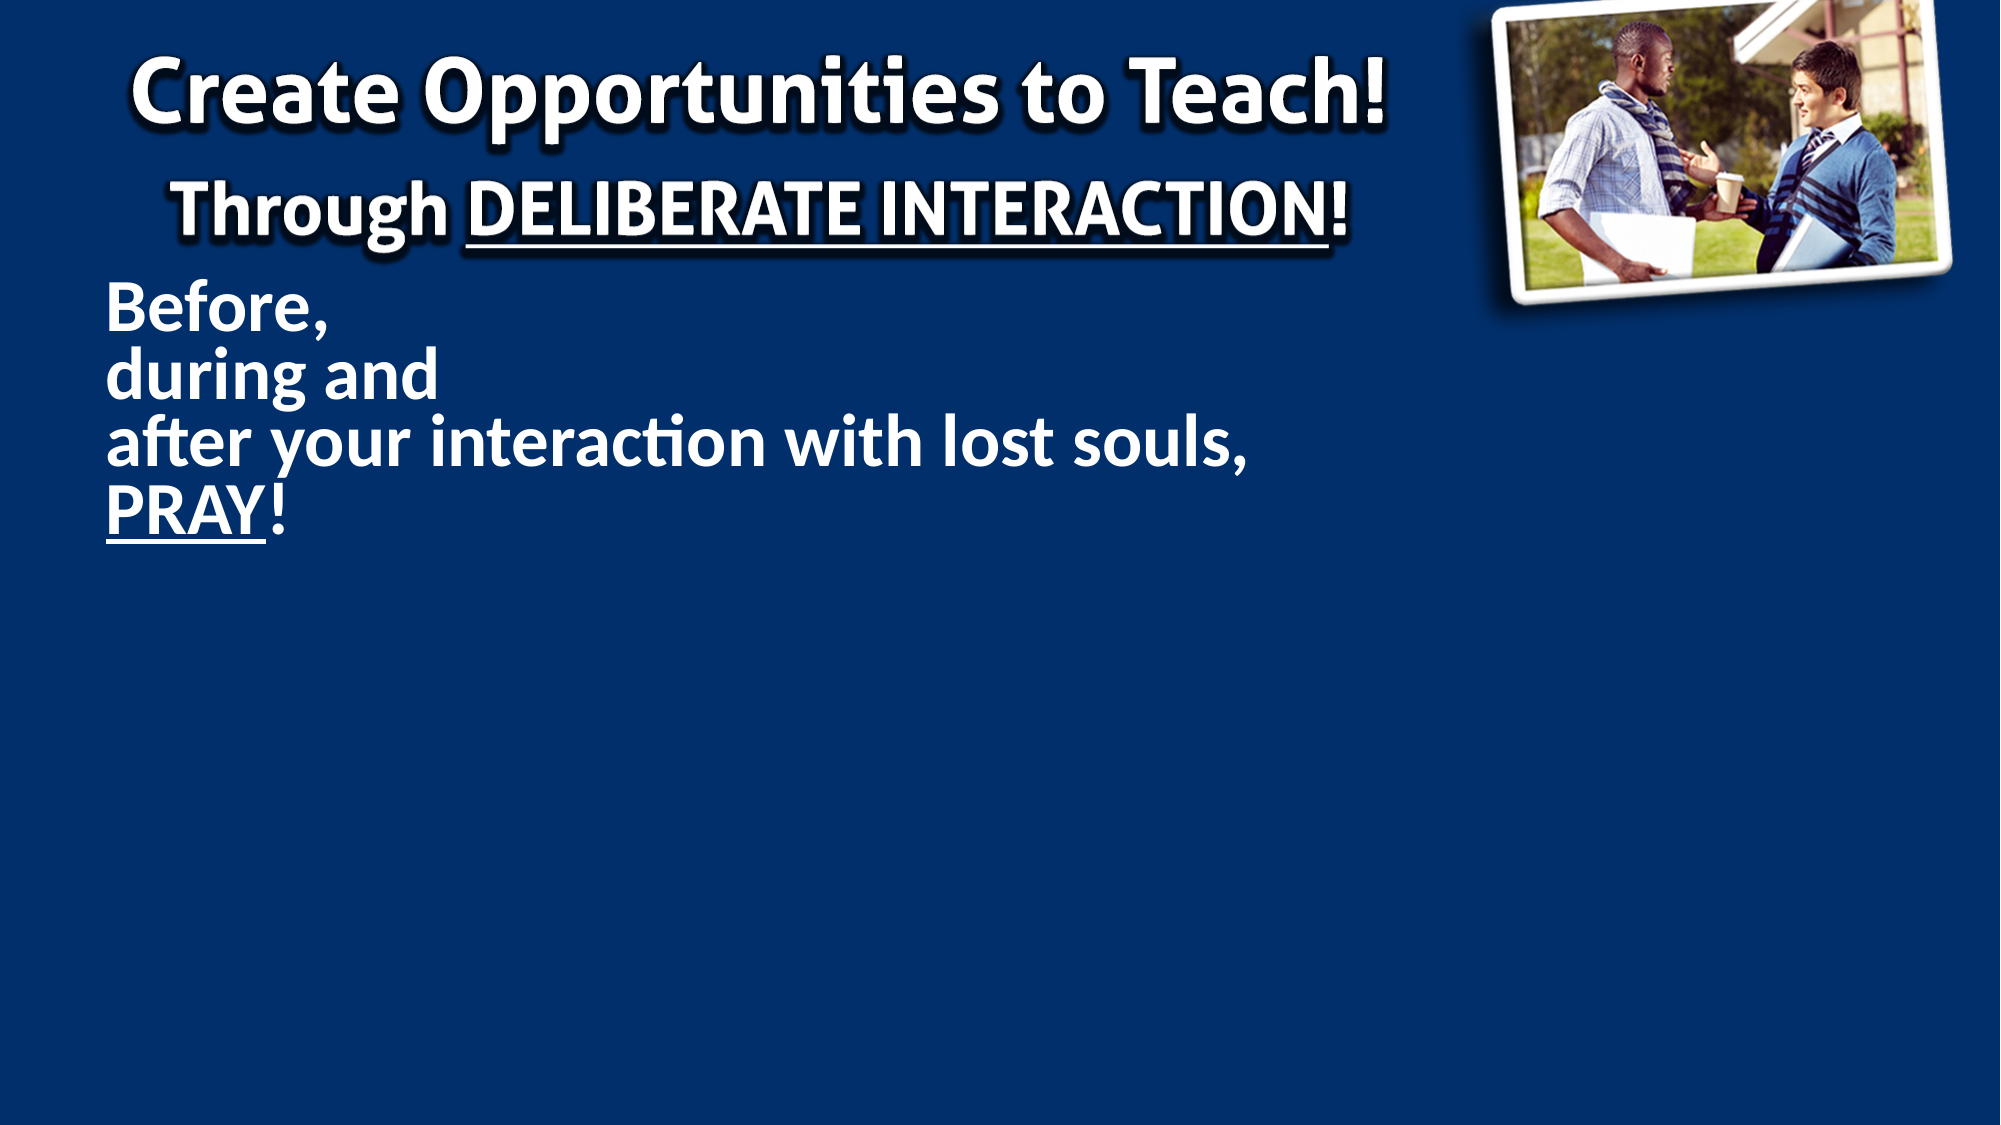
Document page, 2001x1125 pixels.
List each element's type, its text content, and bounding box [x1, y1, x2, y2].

picture [0, 0, 2000, 1125]
list Before, during and after your interaction with lost souls, PRAY! [90, 270, 1977, 1125]
